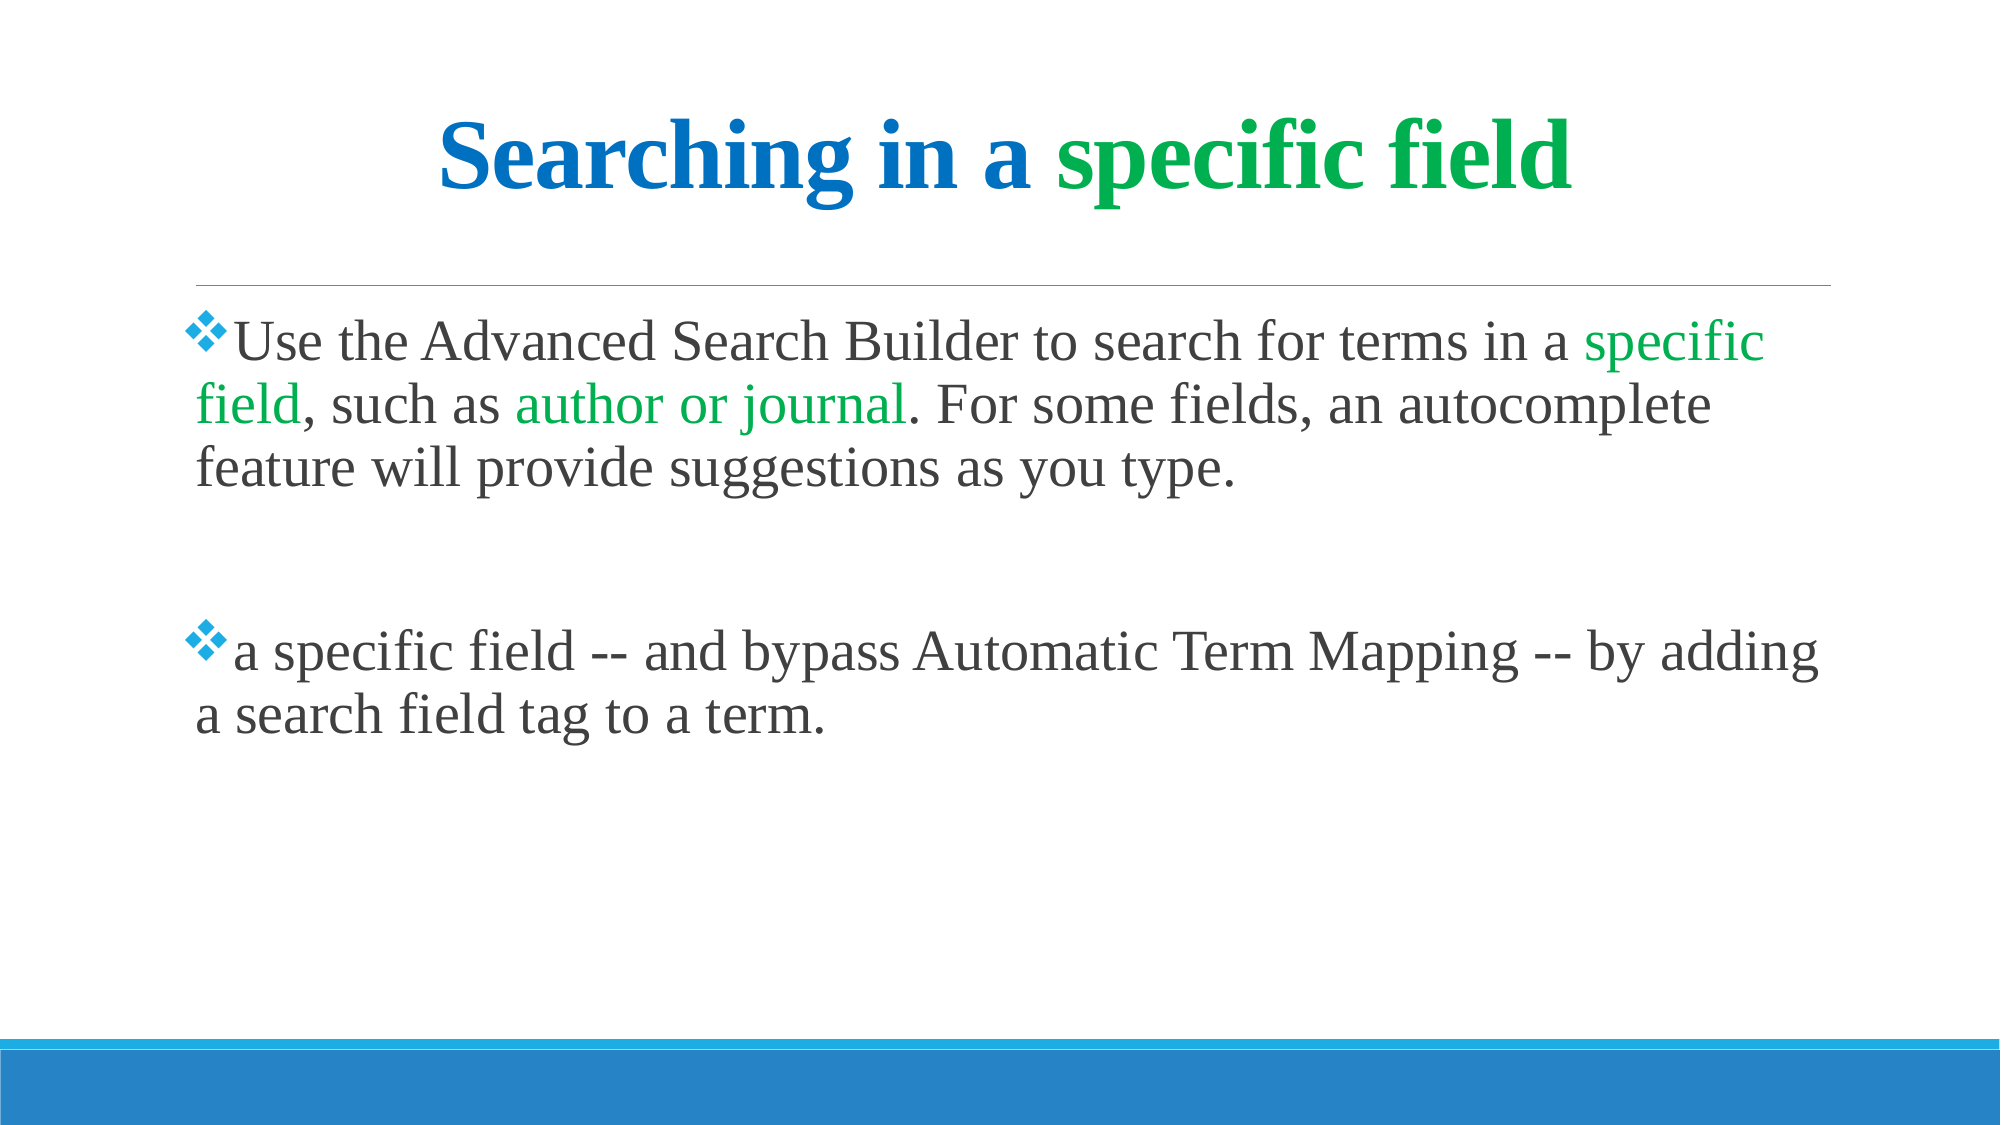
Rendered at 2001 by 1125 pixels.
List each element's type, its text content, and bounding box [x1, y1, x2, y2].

title Searching in a specific field [180, 47, 1830, 217]
list Use the Advanced Search Builder to search for terms in a specific field, such as author or journal. For some fields, an autocomplete feature will provide suggestions as you type. a specific field -- and bypass Automatic Term Mapping -- by adding a search field tag to a term. [180, 302, 1830, 963]
